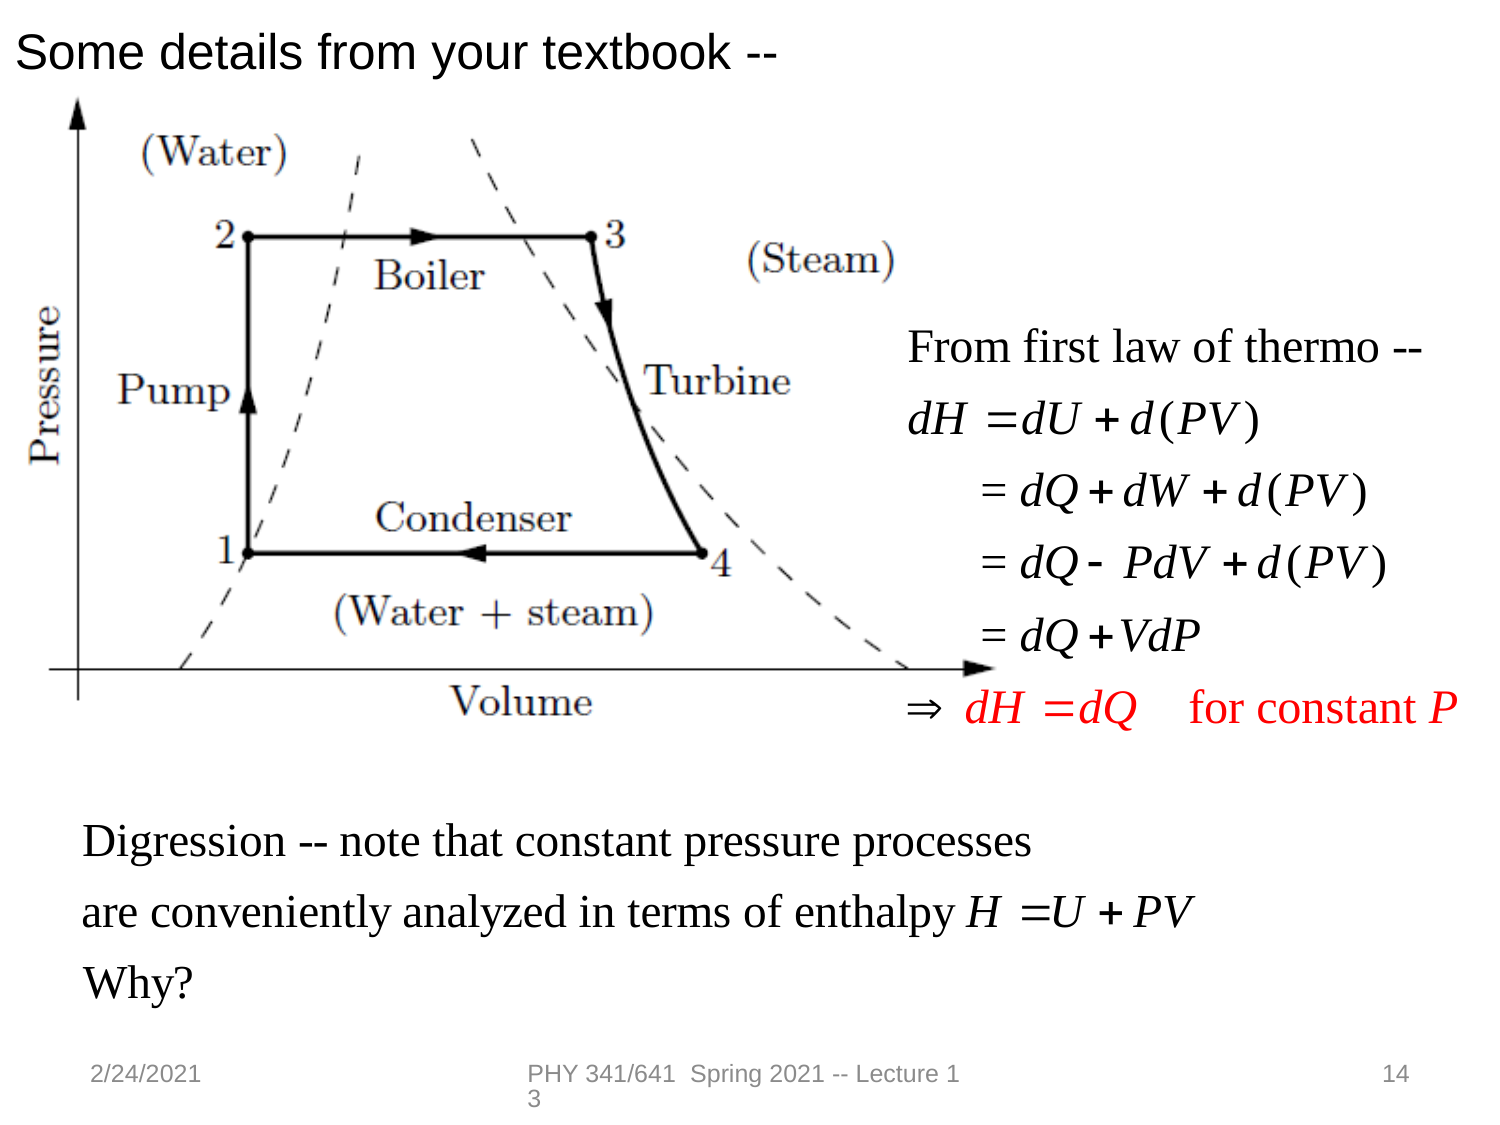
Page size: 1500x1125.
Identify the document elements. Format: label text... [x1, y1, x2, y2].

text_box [899, 318, 1467, 745]
picture [0, 63, 1055, 740]
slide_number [75, 1042, 425, 1103]
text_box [74, 812, 1205, 1018]
text_box Some details from your textbook -- [0, 12, 1375, 88]
slide_number 14 [1074, 1042, 1425, 1103]
footer PHY 341/641 Spring 2021 -- Lecture 13 [512, 1042, 988, 1103]
